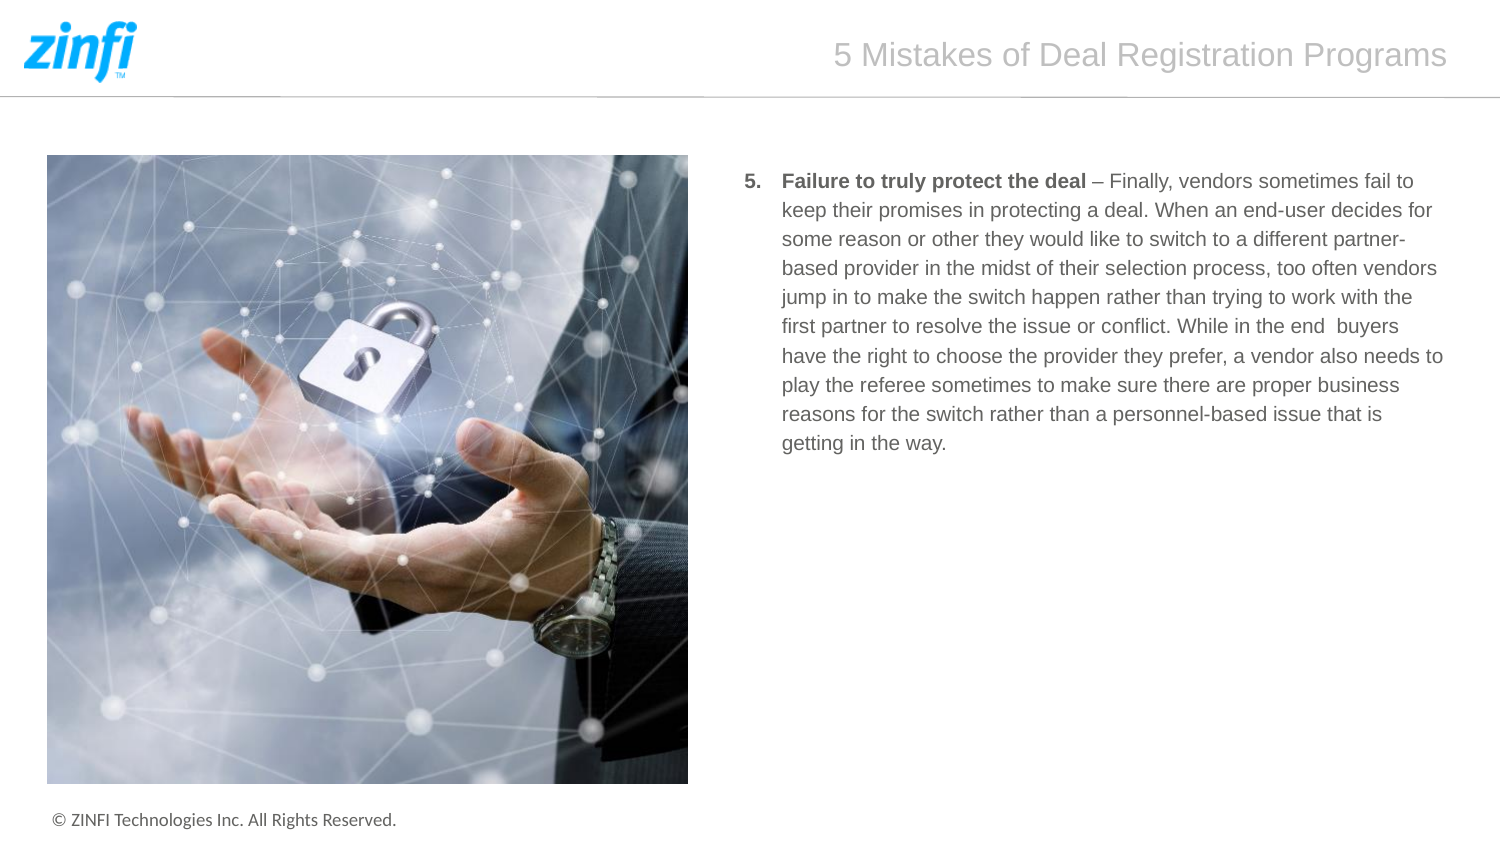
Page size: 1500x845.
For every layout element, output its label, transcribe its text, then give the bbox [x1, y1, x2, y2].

picture [122, 21, 137, 25]
picture [24, 21, 137, 83]
list 5 Mistakes of Deal Registration Programs [189, 6, 1463, 78]
picture [47, 155, 688, 784]
list Failure to truly protect the deal – Finally, vendors sometimes fail to keep their promises in protecting a deal. When an end-user decides for some reason or other they would like to switch to a different partner-based provider in the midst of their selection process, too often vendors jump in to make the switch happen rather than trying to work with the first partner to resolve the issue or conflict. While in the end buyers have the right to choose the provider they prefer, a vendor also needs to play the referee sometimes to make sure there are proper business reasons for the switch rather than a personnel-based issue that is getting in the way. [729, 155, 1459, 786]
